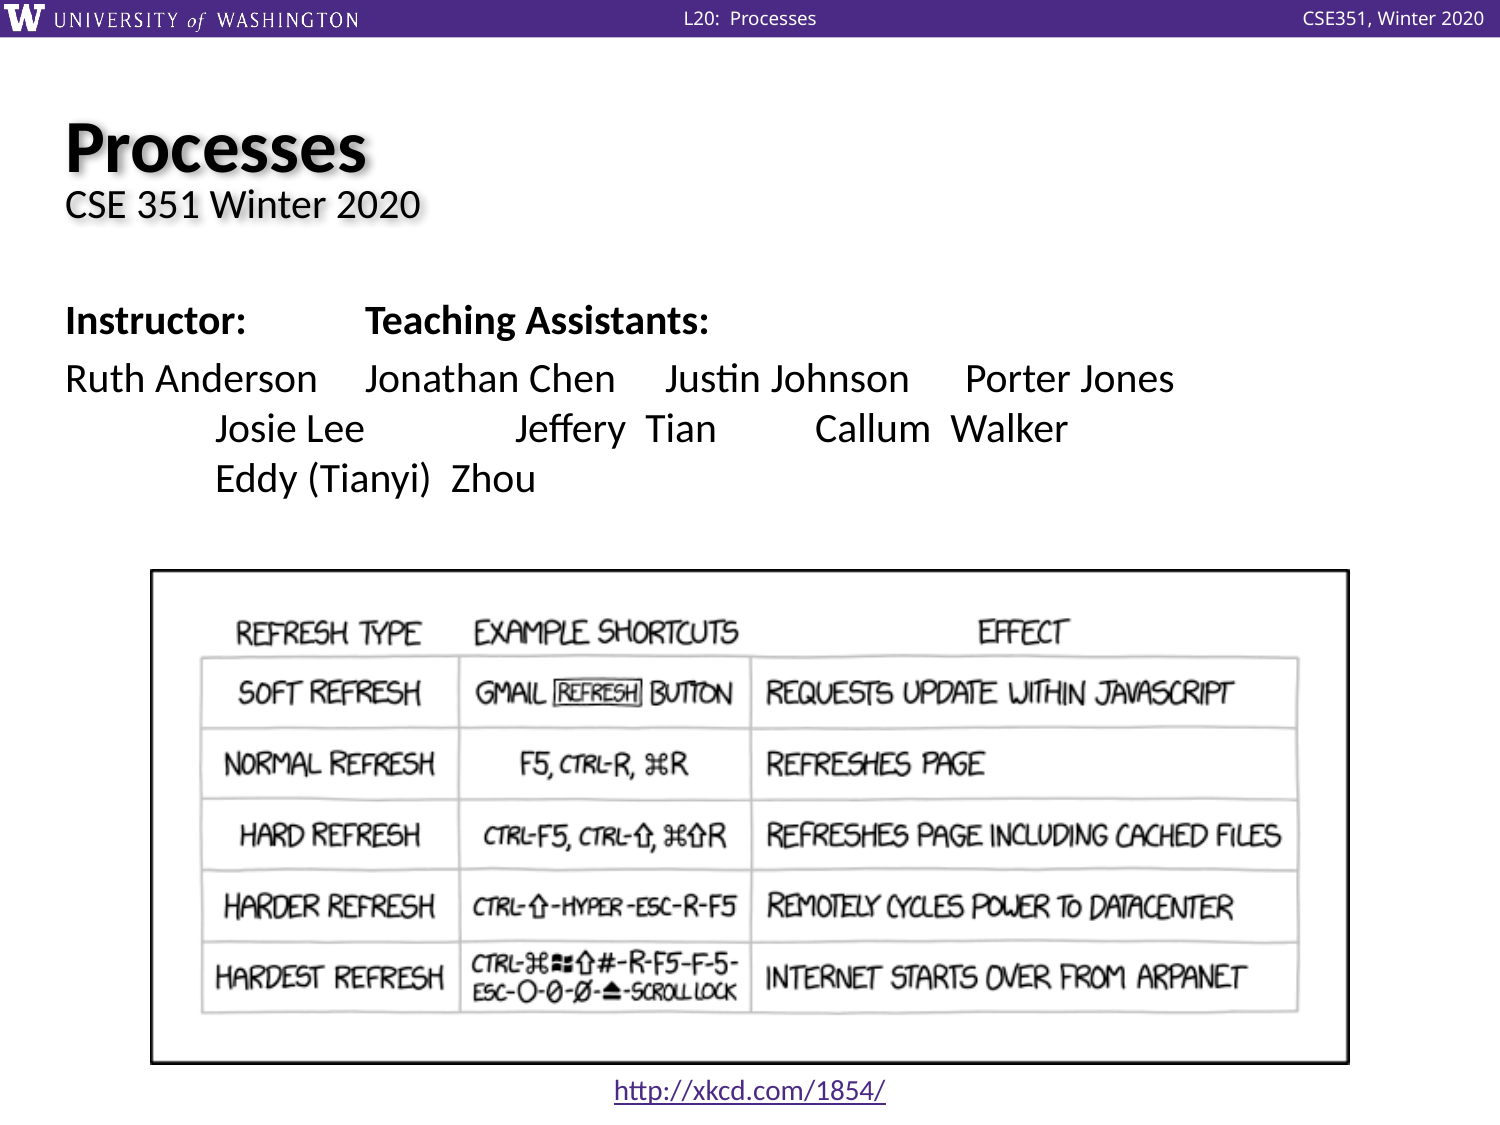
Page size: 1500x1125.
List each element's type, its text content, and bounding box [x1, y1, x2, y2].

picture [149, 569, 1351, 1065]
text_box http://xkcd.com/1854/ [449, 1073, 1050, 1115]
title Processes CSE 351 Winter 2020 [49, 49, 1326, 284]
subtitle Instructor: Teaching Assistants: Ruth Anderson Jonathan Chen Justin Johnson Porter Jones Josie Lee Jeffery Tian Callum Walker Eddy (Tianyi) Zhou [49, 284, 1452, 1036]
picture [4, 4, 358, 32]
